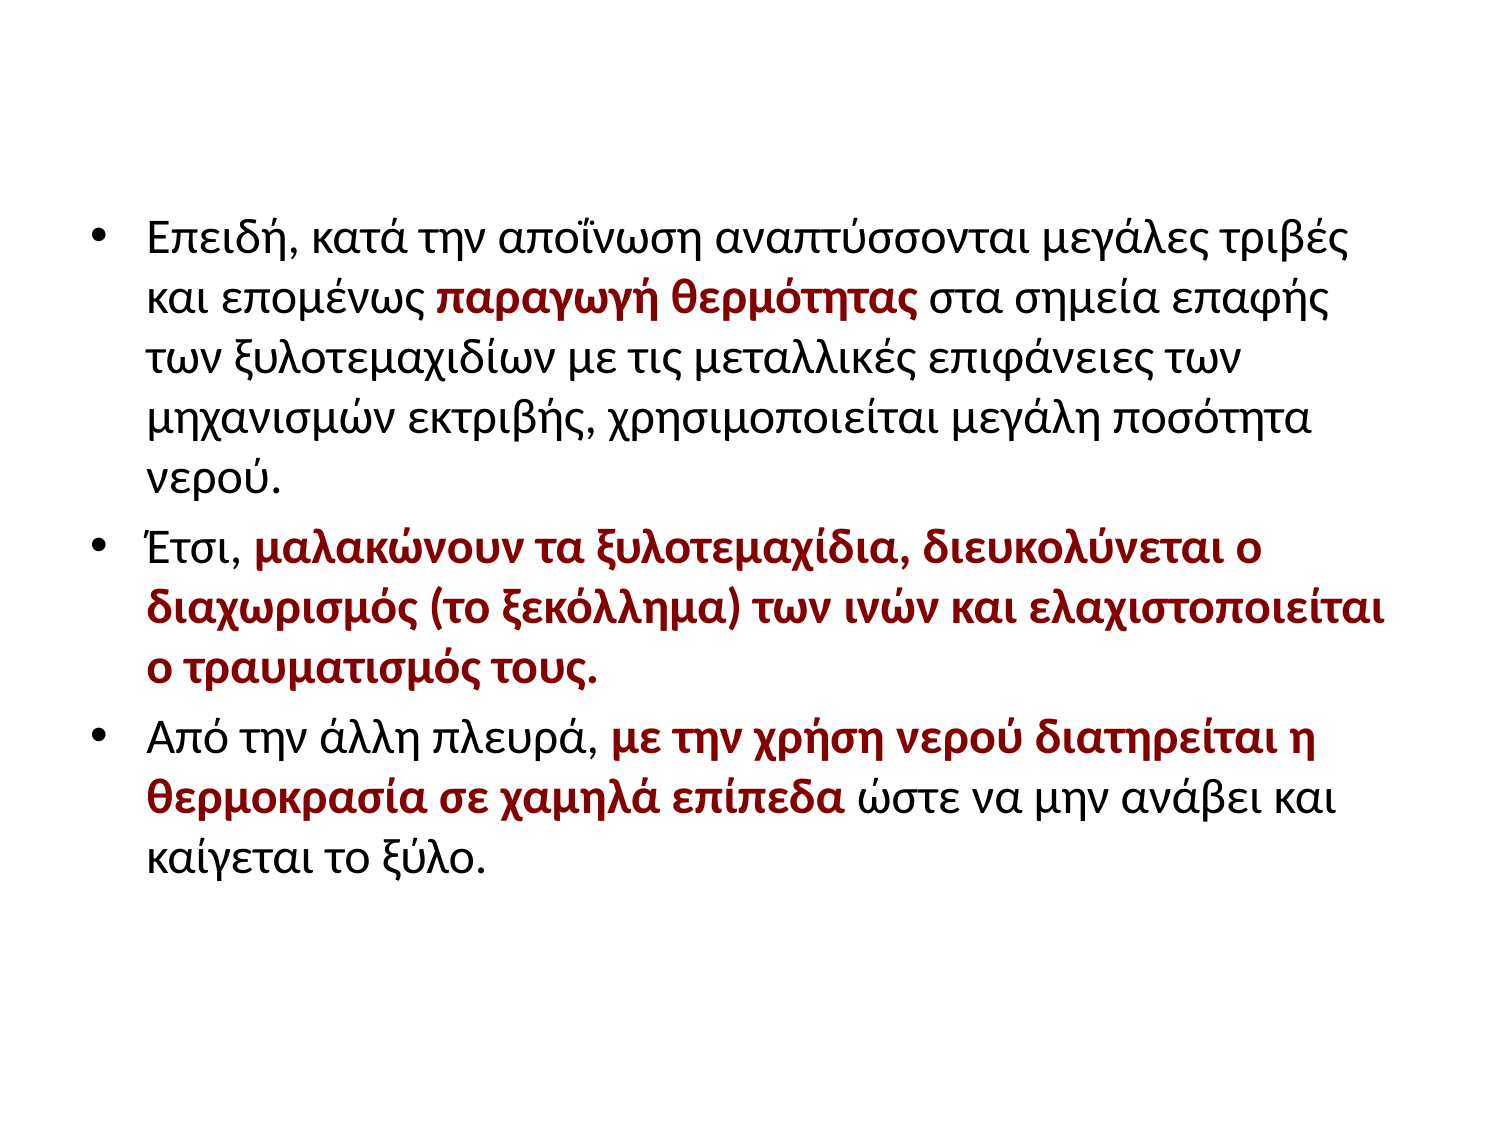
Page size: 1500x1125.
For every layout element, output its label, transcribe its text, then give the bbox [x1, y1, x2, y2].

list Επειδή, κατά την αποΐνωση αναπτύσσονται μεγάλες τριβές και επομένως παραγωγή θερμότητας στα σημεία επαφής των ξυλοτεμαχιδίων με τις μεταλλικές επιφάνειες των μηχανισμών εκτριβής, χρησιμοποιείται μεγάλη ποσότητα νερού. Έτσι, μαλακώνουν τα ξυλοτεμαχίδια, διευκολύνεται ο διαχωρισμός (το ξεκόλλημα) των ινών και ελαχιστοποιείται ο τραυματισμός τους. Από την άλλη πλευρά, με την χρήση νερού διατηρείται η θερμοκρασία σε χαμηλά επίπεδα ώστε να μην ανάβει και καίγεται το ξύλο. [75, 196, 1425, 1024]
